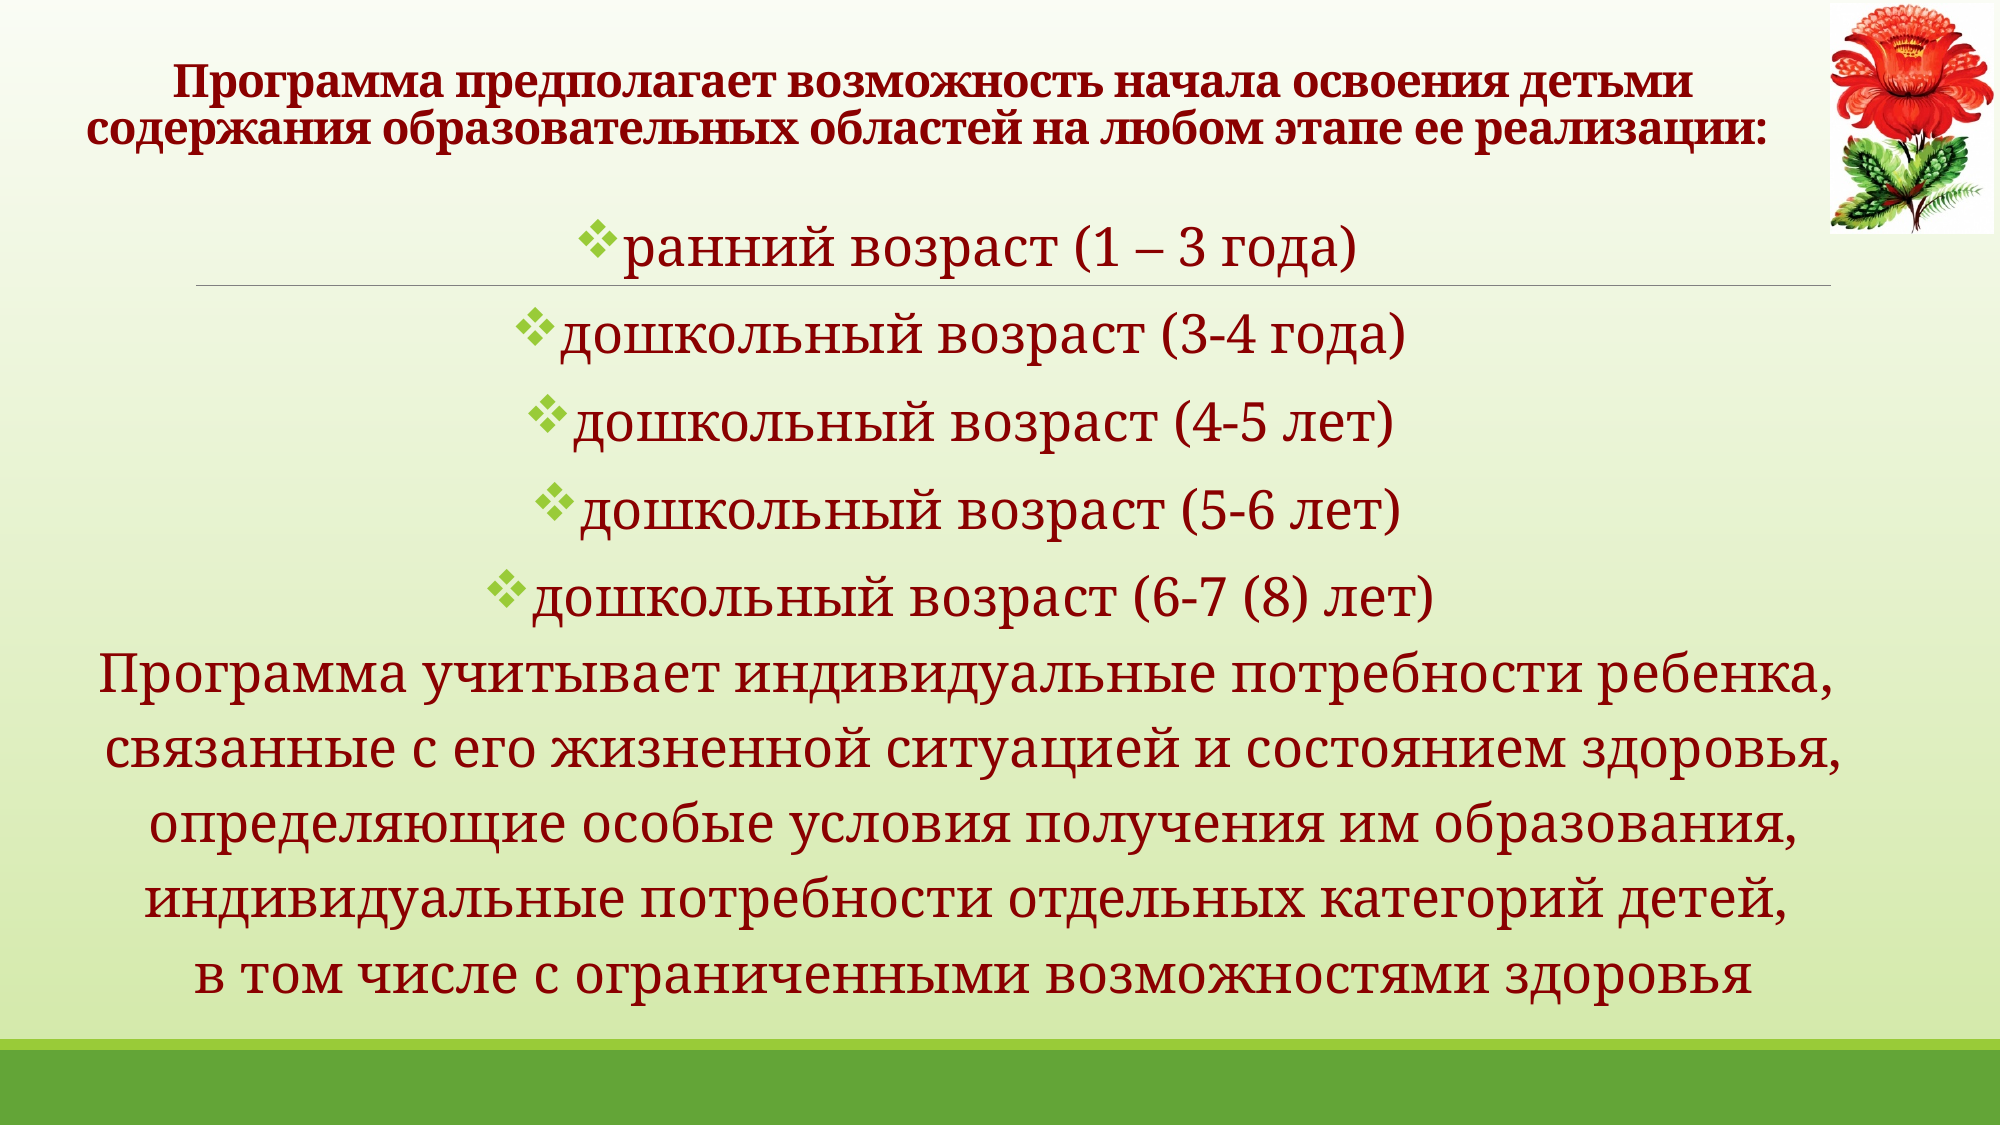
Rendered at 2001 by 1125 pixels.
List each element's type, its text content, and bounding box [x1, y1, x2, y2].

title Программа предполагает возможность начала освоения детьми содержания образовательных областей на любом этапе ее реализации: [35, 22, 1826, 162]
picture [1829, 2, 1994, 235]
list ранний возраст (1 – 3 года) дошкольный возраст (3-4 года) дошкольный возраст (4-5 лет) дошкольный возраст (5-6 лет) дошкольный возраст (6-7 (8) лет) Программа учитывает индивидуальные потребности ребенка, связанные с его жизненной ситуацией и состоянием здоровья, определяющие особые условия получения им образования, индивидуальные потребности отдельных категорий детей, в том числе с ограниченными возможностями здоровья [50, 211, 1883, 1088]
